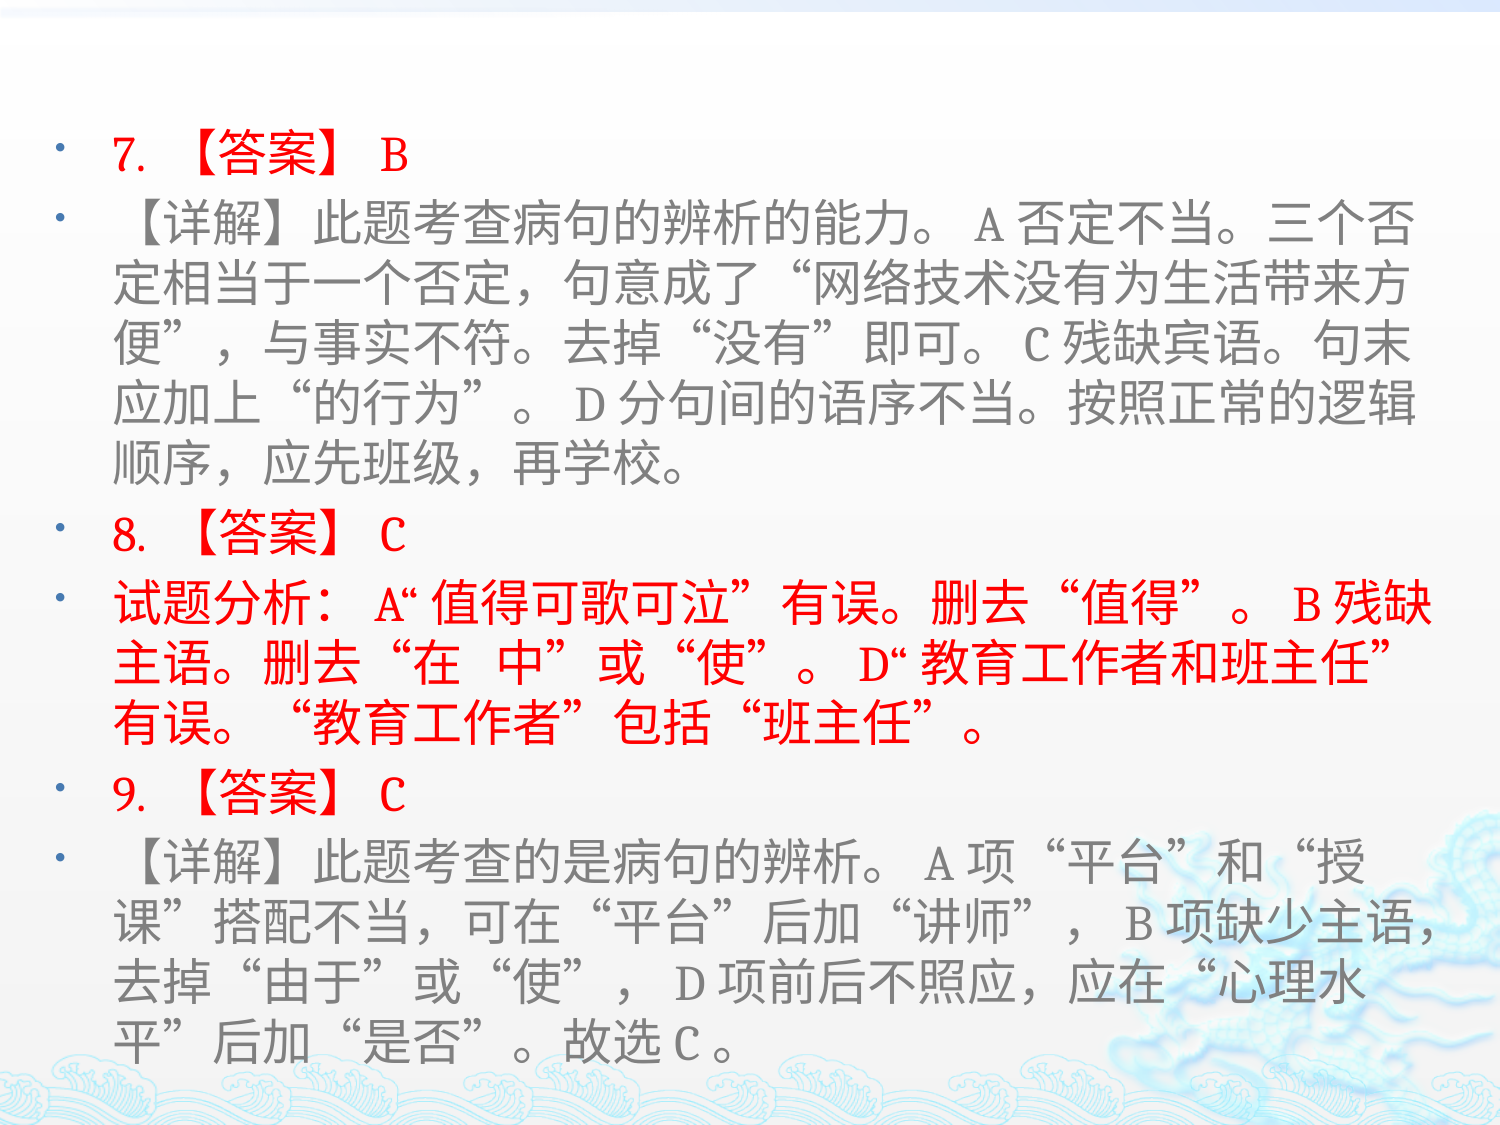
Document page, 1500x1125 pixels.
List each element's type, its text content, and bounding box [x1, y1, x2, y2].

list 7. 【答案】B 【详解】此题考查病句的辨析的能力。A否定不当。三个否定相当于一个否定，句意成了“网络技术没有为生活带来方便”，与事实不符。去掉“没有”即可。C残缺宾语。句末应加上“的行为”。D分句间的语序不当。按照正常的逻辑顺序，应先班级，再学校。 8. 【答案】C 试题分析：A“值得可歌可泣”有误。删去“值得”。B残缺主语。删去“在 中”或“使”。D“教育工作者和班主任”有误。“教育工作者”包括“班主任”。 9. 【答案】C 【详解】此题考查的是病句的辨析。A项“平台”和“授课”搭配不当，可在“平台”后加“讲师”，B项缺少主语，去掉“由于”或“使”，D项前后不照应，应在“心理水平”后加“是否”。故选C。 [41, 113, 1459, 1094]
